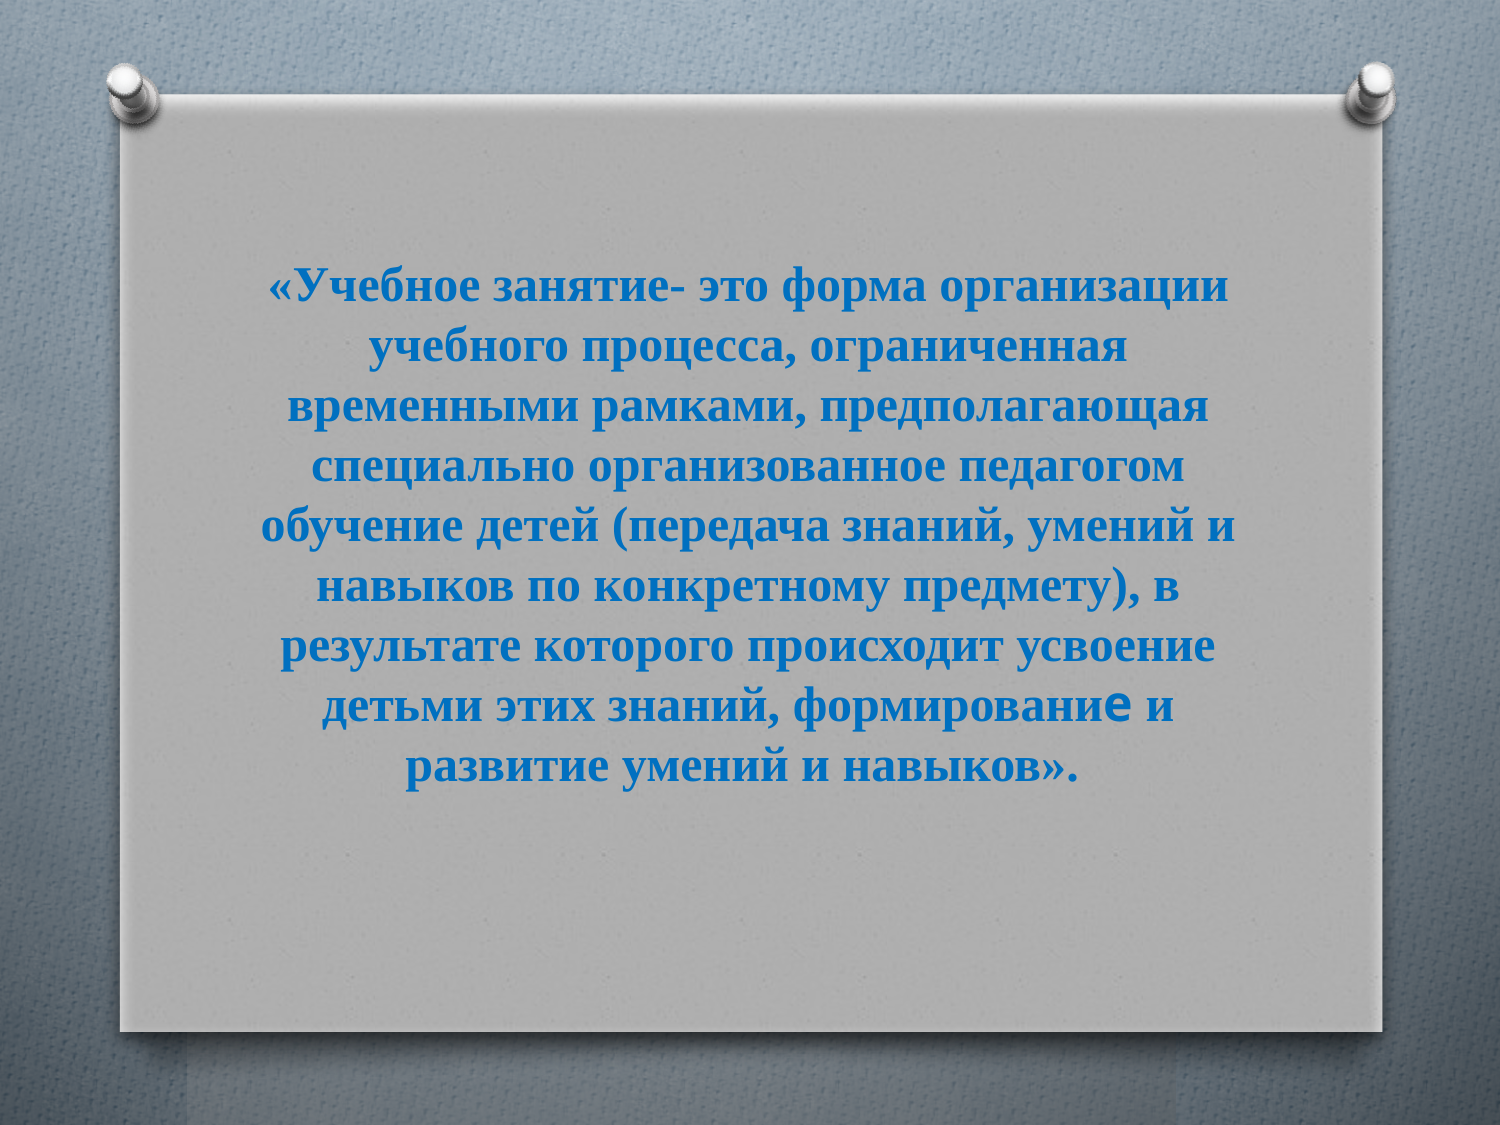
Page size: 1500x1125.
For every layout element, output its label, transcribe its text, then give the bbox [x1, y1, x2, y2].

picture [1317, 35, 1439, 156]
list «Учебное занятие- это форма организации учебного процесса, ограниченная временными рамками, предполагающая специально организованное педагогом обучение детей (передача знаний, умений и навыков по конкретному предмету), в результате которого происходит усвоение детьми этих знаний, формирование и развитие умений и навыков». [240, 243, 1257, 939]
picture [75, 29, 198, 153]
